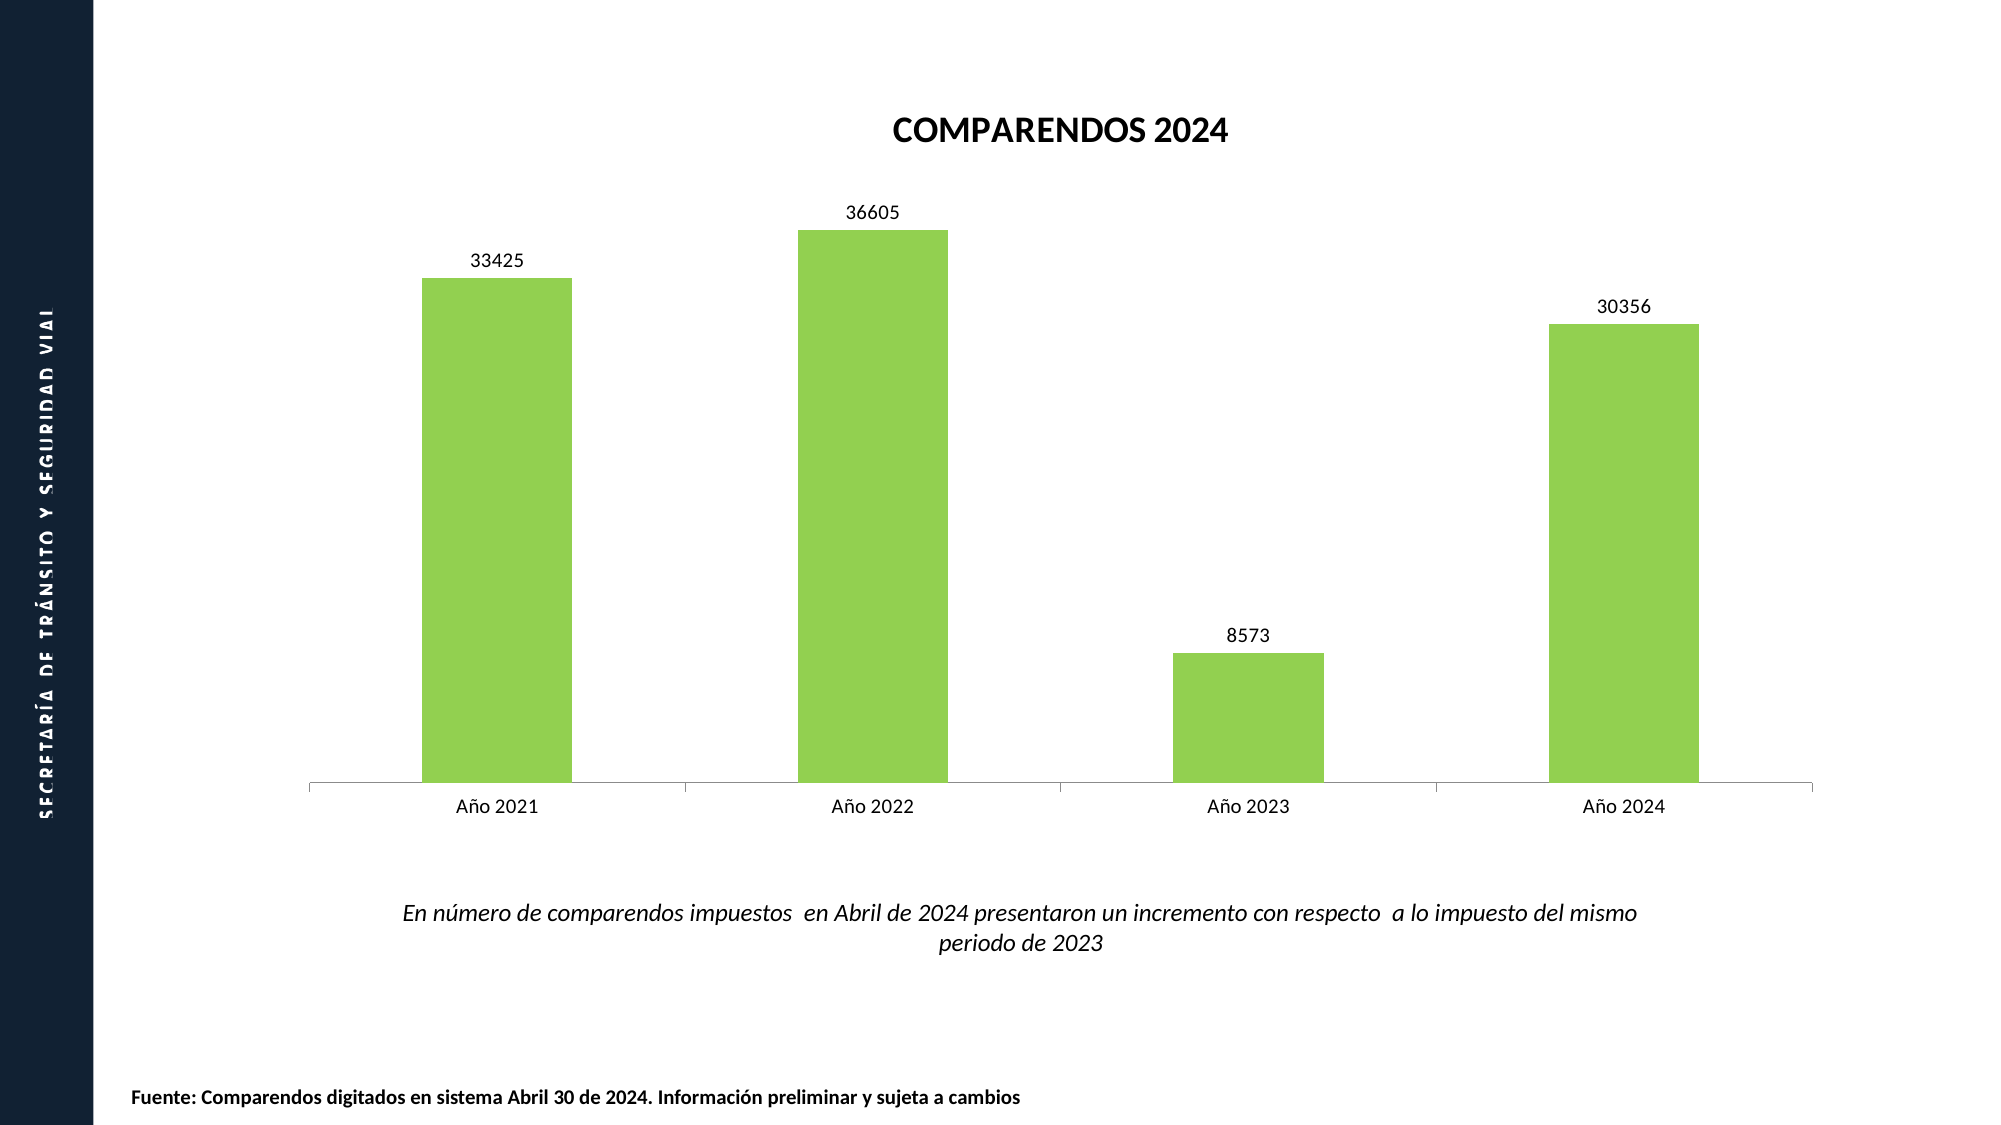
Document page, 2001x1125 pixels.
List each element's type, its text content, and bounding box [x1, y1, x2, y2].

text_box [0, 0, 94, 1125]
text_box Fuente: Comparendos digitados en sistema Abril 30 de 2024. Información preliminar y sujeta a cambios [76, 1051, 1076, 1125]
picture [34, 307, 53, 818]
text_box En número de comparendos impuestos en Abril de 2024 presentaron un incremento con respecto a lo impuesto del mismo periodo de 2023 [347, 889, 1696, 994]
chart [278, 80, 1844, 833]
